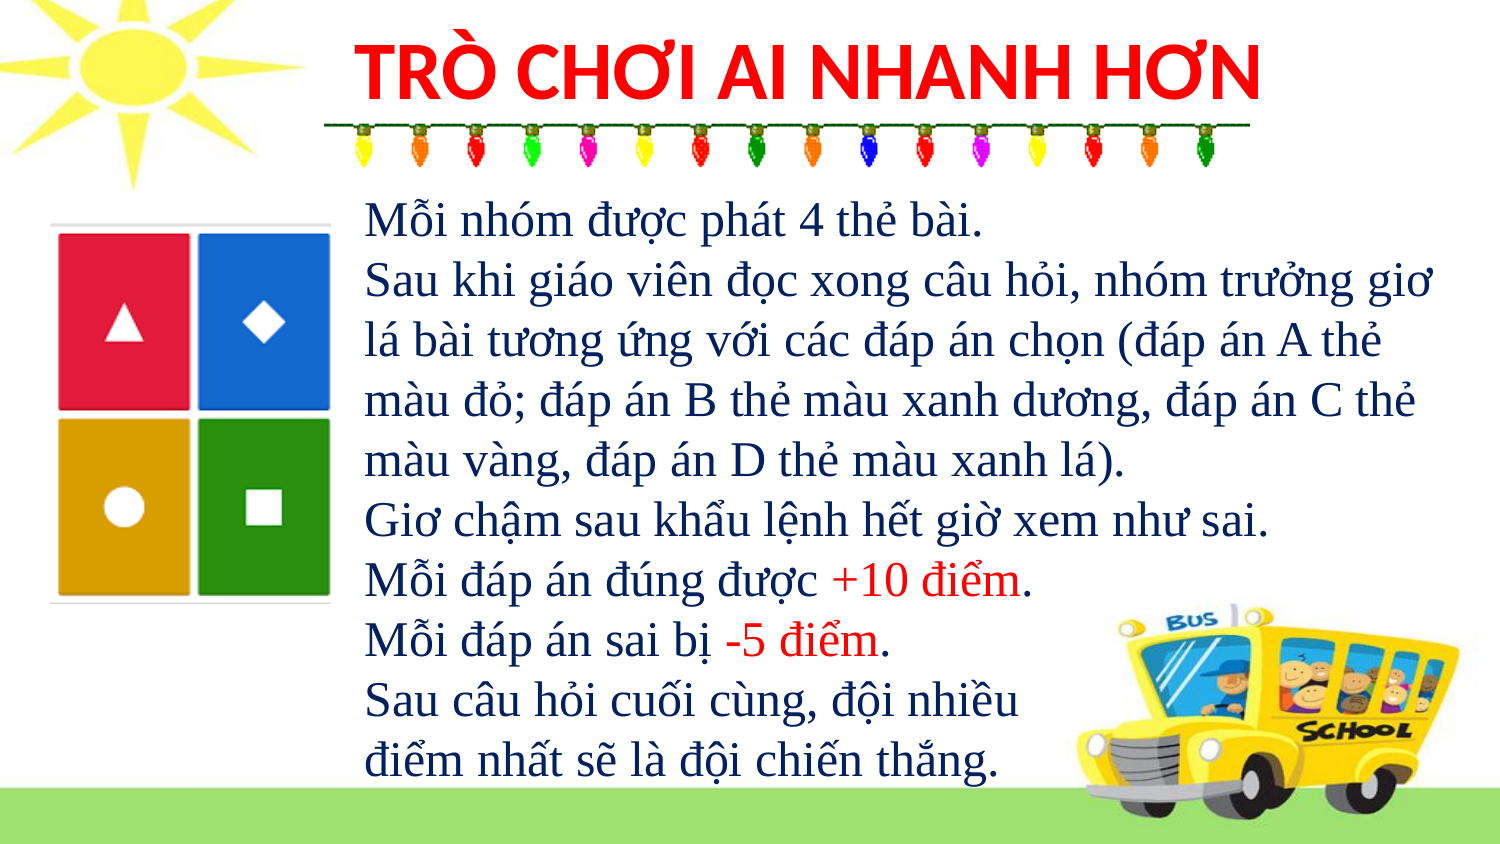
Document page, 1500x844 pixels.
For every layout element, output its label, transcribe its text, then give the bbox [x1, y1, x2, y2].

text_box Mỗi nhóm được phát 4 thẻ bài. Sau khi giáo viên đọc xong câu hỏi, nhóm trưởng giơ lá bài tương ứng với các đáp án chọn (đáp án A thẻ màu đỏ; đáp án B thẻ màu xanh dương, đáp án C thẻ màu vàng, đáp án D thẻ màu xanh lá). Giơ chậm sau khẩu lệnh hết giờ xem như sai. Mỗi đáp án đúng được +10 điểm. Mỗi đáp án sai bị -5 điểm. Sau câu hỏi cuối cùng, đội nhiều điểm nhất sẽ là đội chiến thắng. [349, 178, 1475, 794]
text_box TRÒ CHƠI AI NHANH HƠN [334, 6, 1284, 127]
picture [0, 0, 1500, 844]
